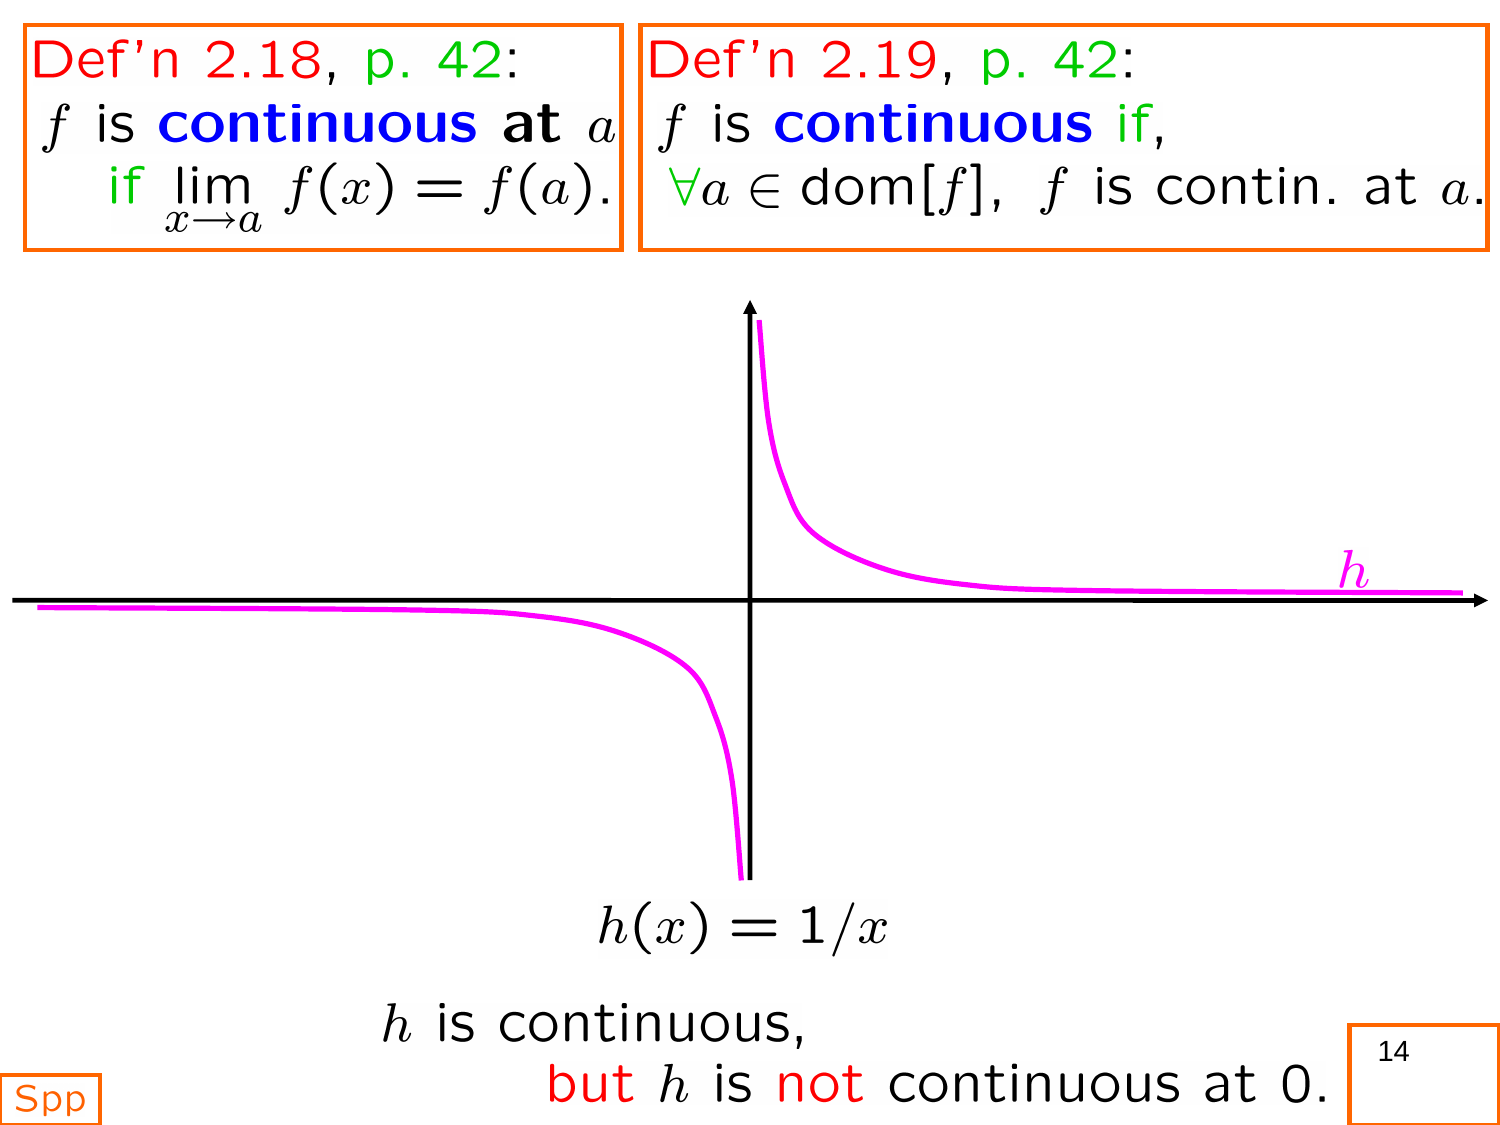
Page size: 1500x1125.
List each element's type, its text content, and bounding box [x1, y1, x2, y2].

slide_number 14 [1074, 1024, 1425, 1103]
picture [549, 1061, 1326, 1105]
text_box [24, 24, 623, 251]
text_box [0, 1074, 100, 1125]
picture [598, 899, 888, 960]
picture [381, 1003, 803, 1050]
text_box [1349, 1025, 1500, 1125]
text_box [640, 24, 1488, 251]
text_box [12, 299, 1489, 881]
picture [14, 1082, 85, 1118]
